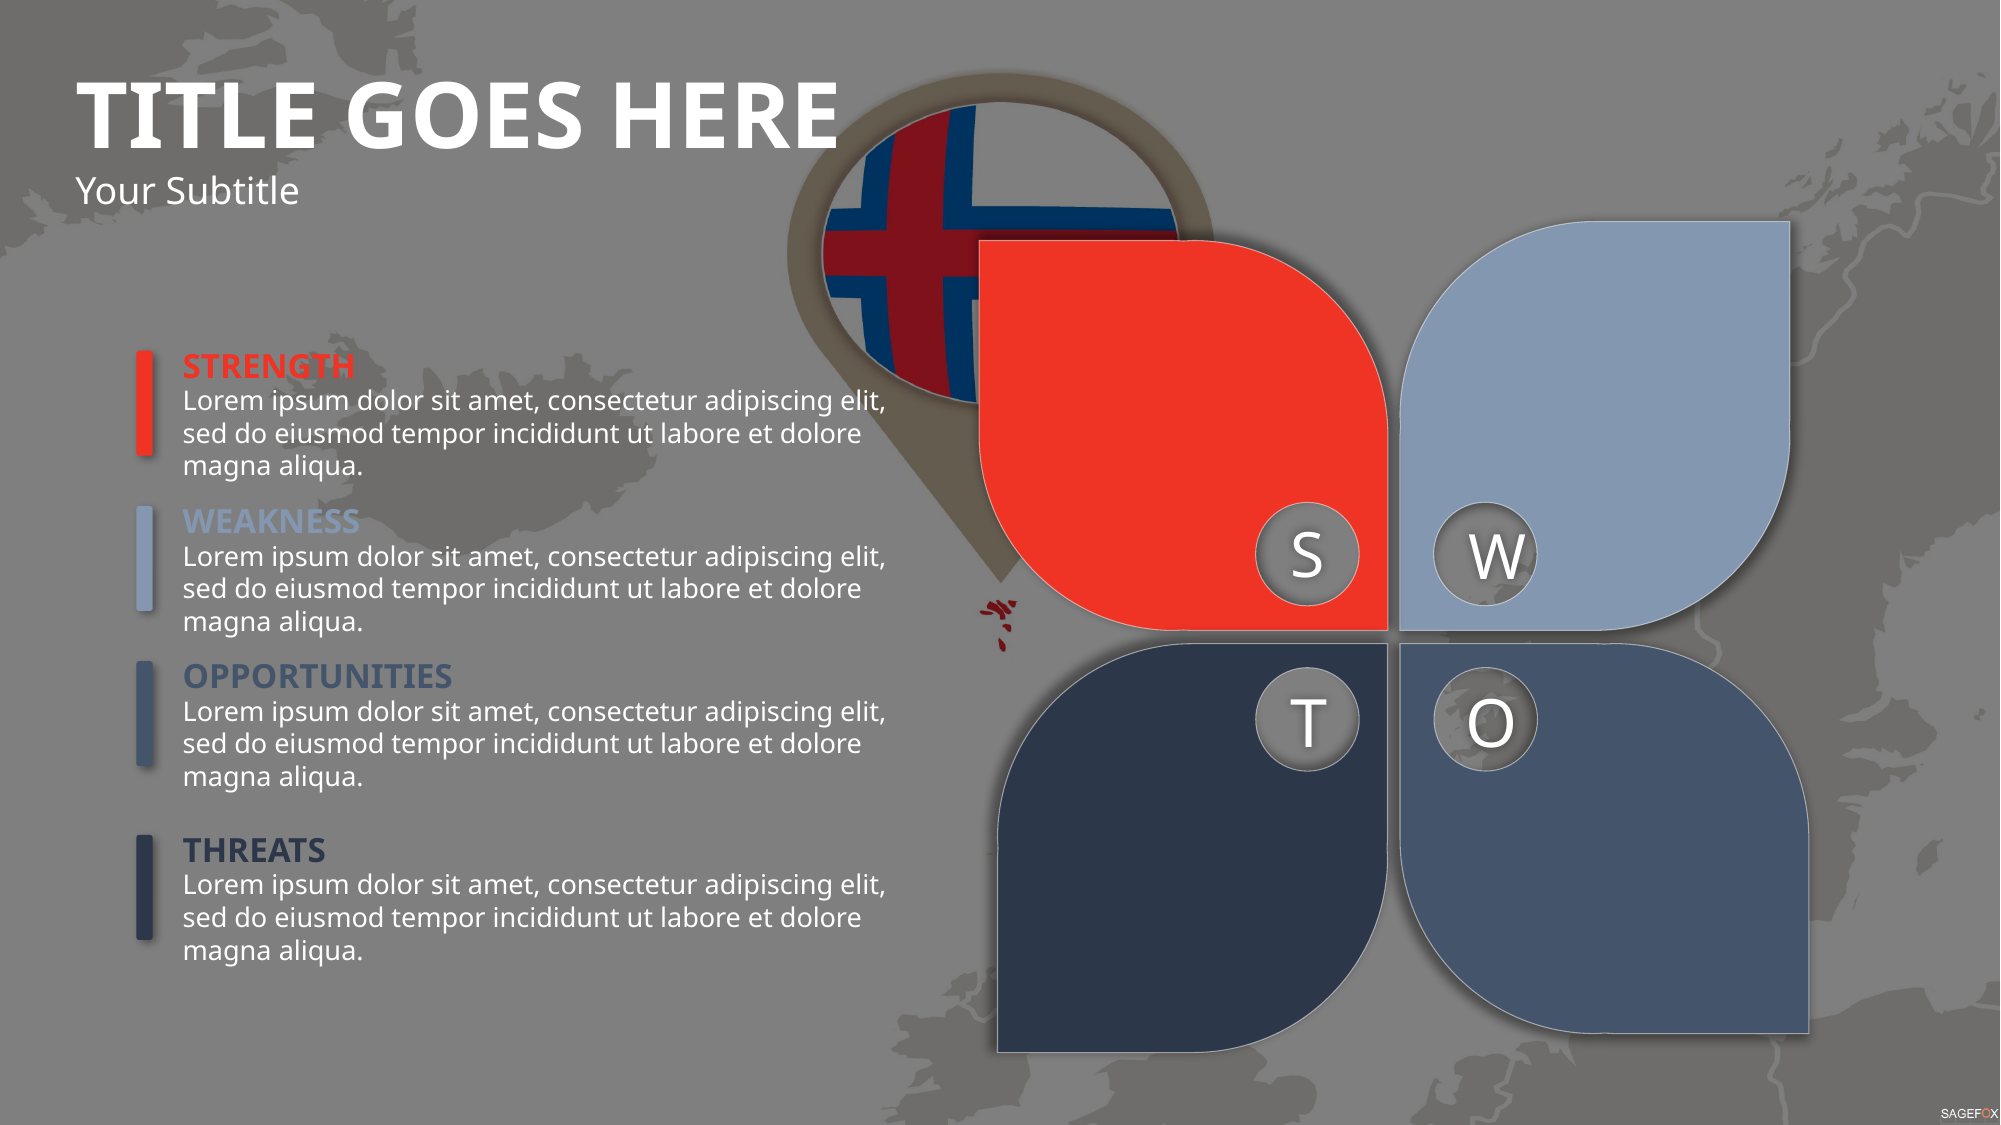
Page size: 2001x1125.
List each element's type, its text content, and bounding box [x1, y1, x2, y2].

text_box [167, 337, 912, 491]
text_box [1398, 642, 1810, 1035]
text_box [135, 660, 154, 768]
text_box TITLE GOES HERE Your Subtitle [60, 49, 1036, 220]
text_box O [1436, 674, 1529, 767]
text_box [167, 821, 912, 975]
text_box [1400, 220, 1791, 632]
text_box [167, 492, 912, 646]
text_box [167, 647, 912, 801]
text_box [996, 642, 1389, 1054]
text_box [135, 504, 154, 613]
text_box [978, 239, 1389, 631]
text_box W [1439, 508, 1532, 601]
picture [0, 0, 2001, 1125]
text_box [135, 833, 154, 941]
text_box T [1261, 674, 1354, 767]
text_box S [1261, 506, 1354, 599]
text_box [135, 349, 154, 457]
